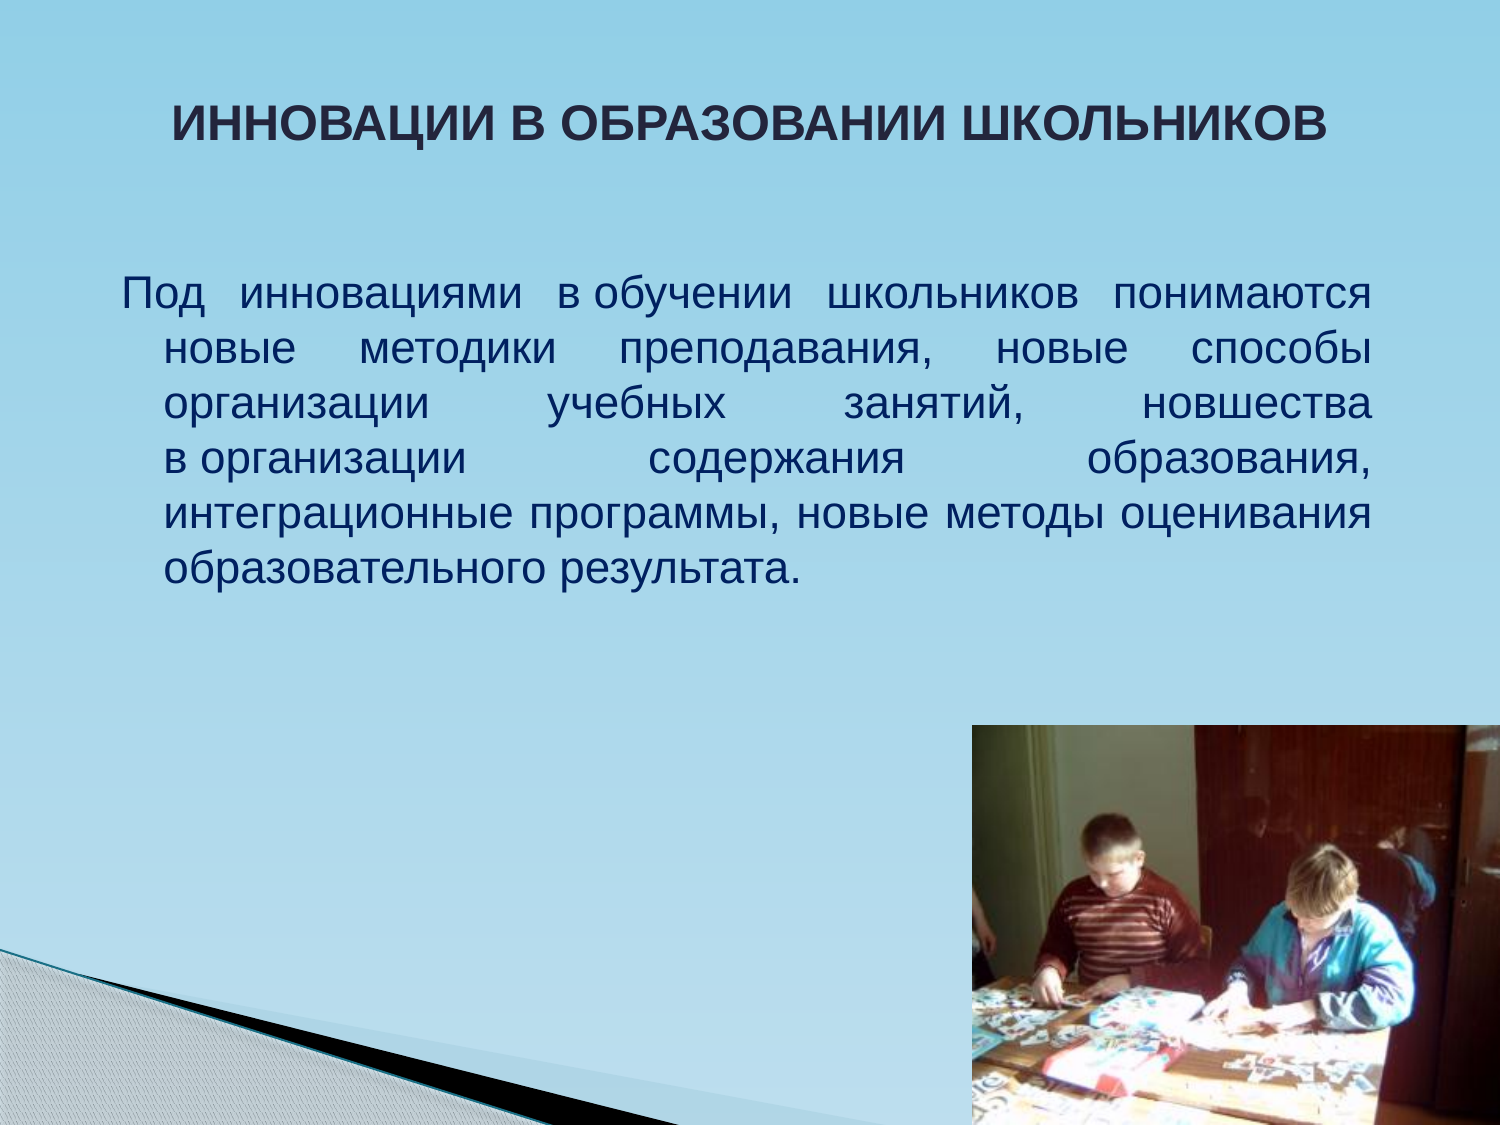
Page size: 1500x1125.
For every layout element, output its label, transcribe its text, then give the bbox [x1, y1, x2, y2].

title ИННОВАЦИИ В ОБРАЗОВАНИИ ШКОЛЬНИКОВ [75, 45, 1425, 197]
list Под инновациями в обучении школьников понимаются новые методики преподавания, новые способы организации учебных занятий, новшества в организации содержания образования, интеграционные программы, новые методы оценивания образовательного результата. [88, 255, 1388, 622]
picture [972, 725, 1500, 1125]
